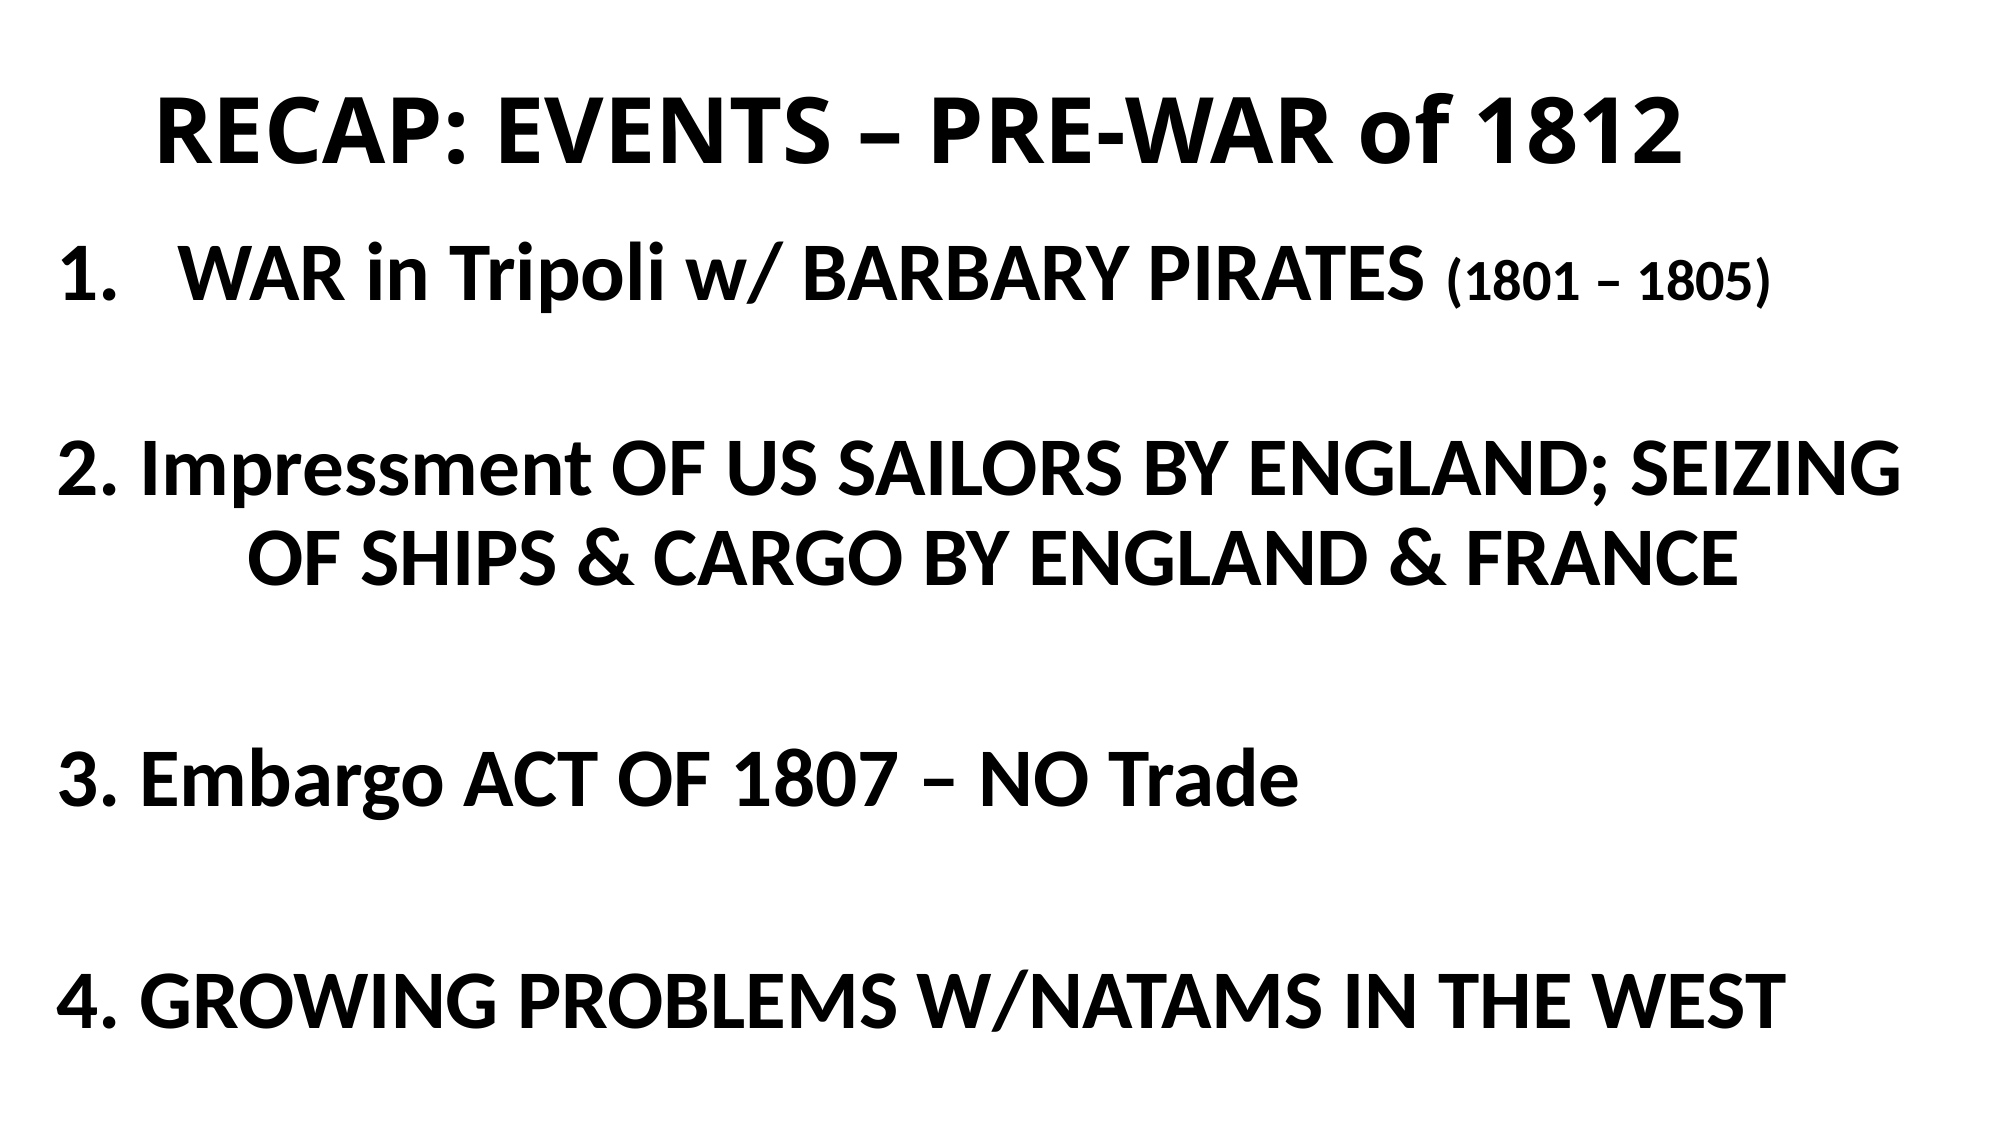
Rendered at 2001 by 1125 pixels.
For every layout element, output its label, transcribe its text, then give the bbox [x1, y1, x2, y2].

title RECAP: EVENTS – PRE-WAR of 1812 [137, 59, 1863, 208]
list WAR in Tripoli w/ BARBARY PIRATES (1801 – 1805) 2. Impressment OF US SAILORS BY ENGLAND; SEIZING OF SHIPS & CARGO BY ENGLAND & FRANCE 3. Embargo ACT OF 1807 – NO Trade 4. GROWING PROBLEMS W/NATAMS IN THE WEST [41, 220, 1975, 1063]
